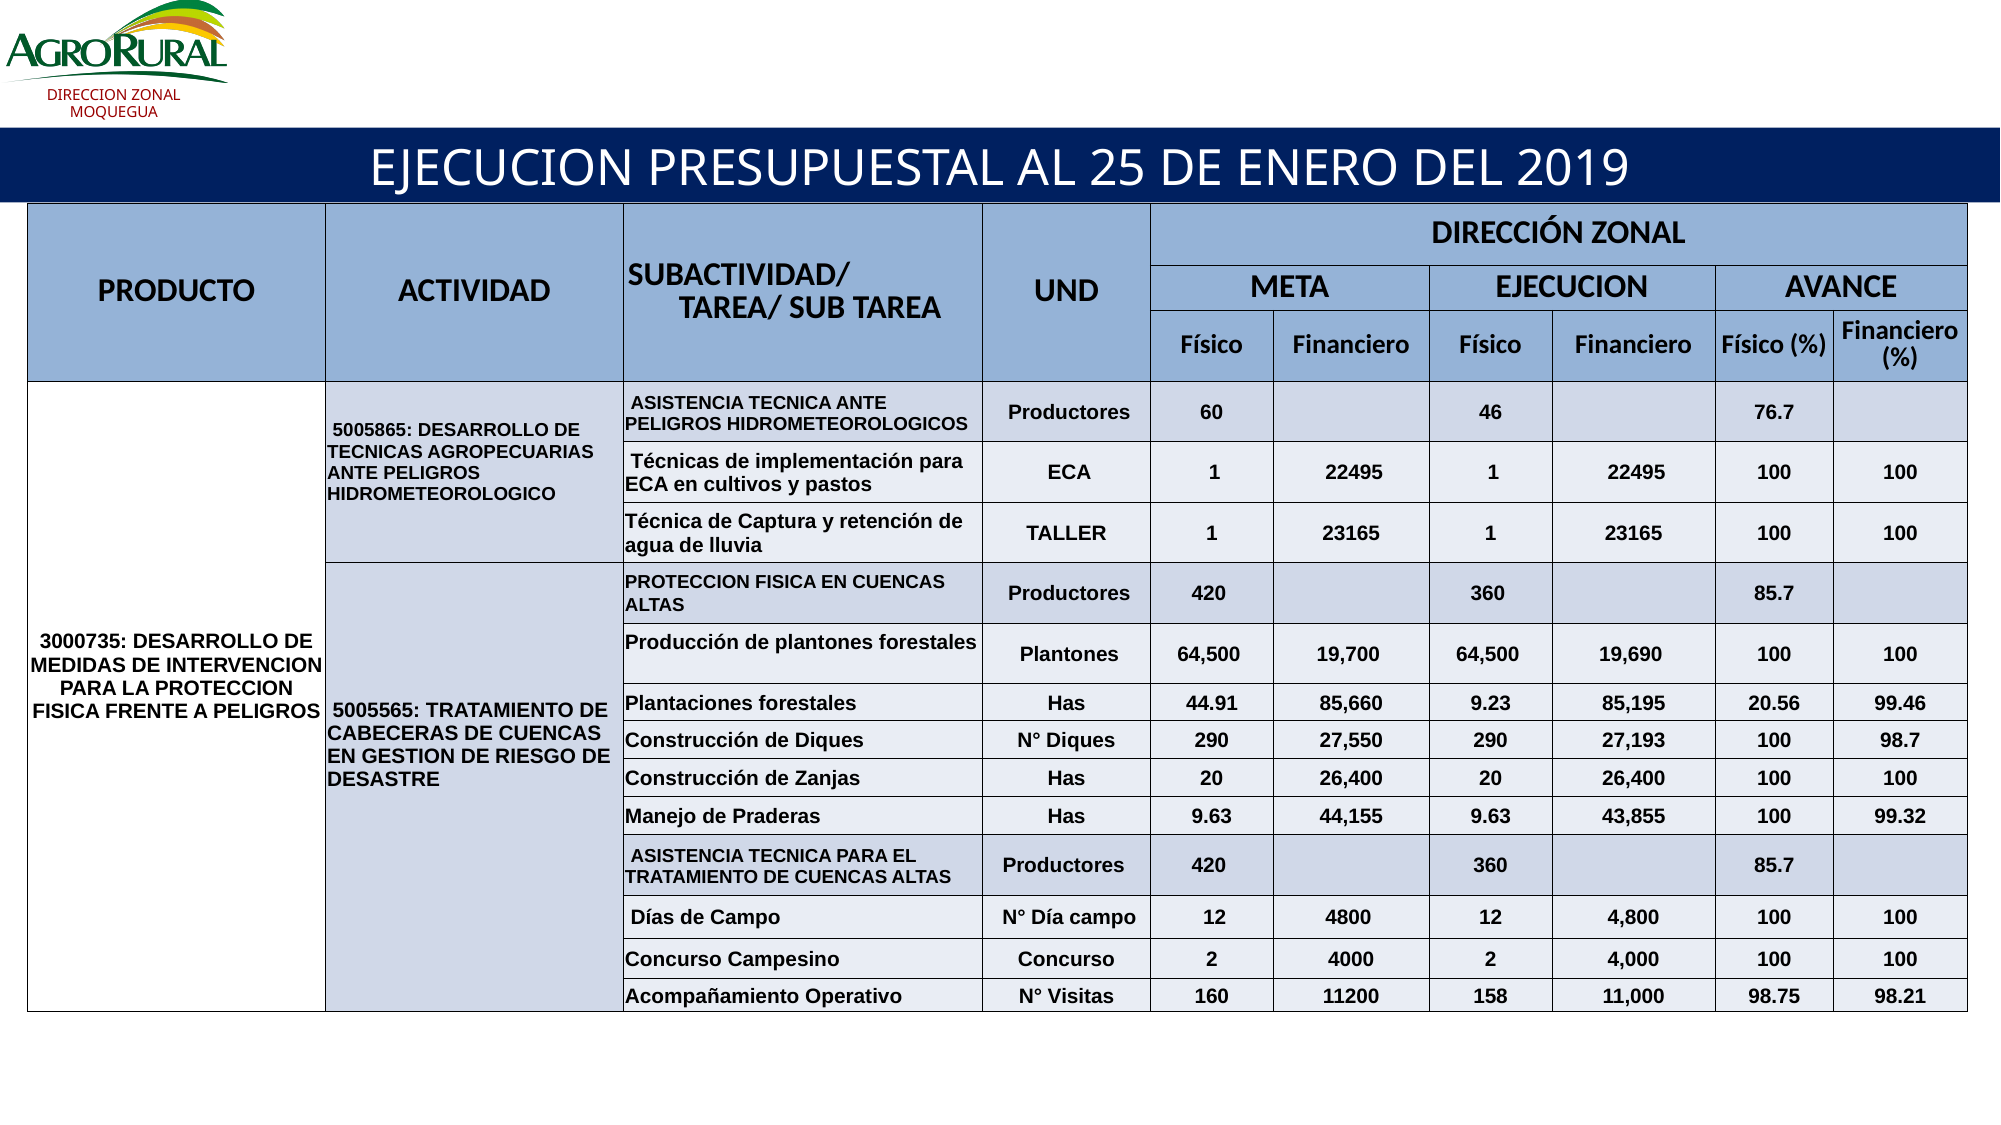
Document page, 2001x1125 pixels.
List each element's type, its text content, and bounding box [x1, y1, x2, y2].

table_cell 9.23 [1430, 684, 1552, 720]
table_cell Construcción de Zanjas [624, 759, 982, 796]
table_cell 99.46 [1834, 684, 1967, 720]
table_cell 43,855 [1553, 797, 1715, 834]
table_cell Construcción de Diques [624, 721, 982, 758]
table_cell 85.7 [1716, 835, 1833, 895]
table_cell 26,400 [1274, 759, 1429, 796]
table_cell Concurso Campesino [624, 939, 982, 978]
table_cell [1274, 382, 1429, 441]
table_cell Financiero [1553, 311, 1715, 381]
table_cell Físico [1151, 311, 1273, 381]
table_cell ASISTENCIA TECNICA ANTE PELIGROS HIDROMETEOROLOGICOS [624, 382, 982, 441]
table_cell 100 [1834, 442, 1967, 502]
table_cell 22495 [1553, 442, 1715, 502]
table_cell 44.91 [1151, 684, 1273, 720]
table_cell 85,195 [1553, 684, 1715, 720]
table_cell 4800 [1274, 896, 1429, 938]
table_cell 9.63 [1430, 797, 1552, 834]
table_cell 100 [1716, 939, 1833, 978]
table_cell N° Visitas [983, 979, 1150, 1011]
table_cell 5005865: DESARROLLO DE TECNICAS AGROPECUARIAS ANTE PELIGROS HIDROMETEOROLOGICO [326, 382, 623, 562]
table_cell 420 [1151, 563, 1273, 623]
table_cell N° Diques [983, 721, 1150, 758]
table_cell ASISTENCIA TECNICA PARA EL TRATAMIENTO DE CUENCAS ALTAS [624, 835, 982, 895]
table_cell 158 [1430, 979, 1552, 1011]
table_cell Has [983, 797, 1150, 834]
table_header SUBACTIVIDAD/ TAREA/ SUB TAREA [624, 204, 982, 381]
table_cell 100 [1834, 896, 1967, 938]
table_cell 27,550 [1274, 721, 1429, 758]
table_cell 4,800 [1553, 896, 1715, 938]
table_cell 85.7 [1716, 563, 1833, 623]
table_cell Financiero [1274, 311, 1429, 381]
table_cell 76.7 [1716, 382, 1833, 441]
table_cell 360 [1430, 835, 1552, 895]
table_cell 98.7 [1834, 721, 1967, 758]
table_cell Técnicas de implementación para ECA en cultivos y pastos [624, 442, 982, 502]
table_cell 100 [1716, 721, 1833, 758]
table_cell 9.63 [1151, 797, 1273, 834]
table_header PRODUCTO [28, 204, 325, 381]
table_header DIRECCIÓN ZONAL [1151, 204, 1967, 265]
table_cell 420 [1151, 835, 1273, 895]
table_cell Plantaciones forestales [624, 684, 982, 720]
table_cell Productores [983, 382, 1150, 441]
table_cell [1553, 563, 1715, 623]
table_cell 100 [1716, 797, 1833, 834]
table_cell 12 [1430, 896, 1552, 938]
table_cell 290 [1430, 721, 1552, 758]
table_cell 1 [1430, 442, 1552, 502]
table_cell 20 [1151, 759, 1273, 796]
table_cell 26,400 [1553, 759, 1715, 796]
table_cell 12 [1151, 896, 1273, 938]
table_cell [1553, 382, 1715, 441]
table_cell [1834, 563, 1967, 623]
table_cell 22495 [1274, 442, 1429, 502]
table_cell AVANCE [1716, 266, 1967, 310]
table_cell ECA [983, 442, 1150, 502]
table_cell META [1151, 266, 1429, 310]
table_cell 98.75 [1716, 979, 1833, 1011]
table_header ACTIVIDAD [326, 204, 623, 381]
table_cell 60 [1151, 382, 1273, 441]
table_cell 20 [1430, 759, 1552, 796]
table_header UND [983, 204, 1150, 381]
table_cell Has [983, 759, 1150, 796]
table_cell 85,660 [1274, 684, 1429, 720]
table_cell [1274, 835, 1429, 895]
table_cell 1 [1430, 503, 1552, 562]
table_cell 100 [1716, 896, 1833, 938]
table_cell 100 [1716, 759, 1833, 796]
table_cell Físico [1430, 311, 1552, 381]
table_cell Productores [983, 563, 1150, 623]
table_cell 23165 [1553, 503, 1715, 562]
table_cell 19,690 [1553, 624, 1715, 683]
table_cell EJECUCION [1430, 266, 1715, 310]
table_cell 4,000 [1553, 939, 1715, 978]
table_cell TALLER [983, 503, 1150, 562]
table_cell 23165 [1274, 503, 1429, 562]
table_cell 100 [1716, 624, 1833, 683]
table_cell Acompañamiento Operativo [624, 979, 982, 1011]
table_cell Has [983, 684, 1150, 720]
table_cell 4000 [1274, 939, 1429, 978]
table_cell [1834, 382, 1967, 441]
table_cell 64,500 [1151, 624, 1273, 683]
table_cell 2 [1151, 939, 1273, 978]
table_cell 19,700 [1274, 624, 1429, 683]
table_cell 100 [1834, 624, 1967, 683]
table_cell 98.21 [1834, 979, 1967, 1011]
table_cell 100 [1716, 442, 1833, 502]
table_cell 20.56 [1716, 684, 1833, 720]
table_cell 2 [1430, 939, 1552, 978]
table_cell 100 [1834, 503, 1967, 562]
table_cell 5005565: TRATAMIENTO DE CABECERAS DE CUENCAS EN GESTION DE RIESGO DE DESASTRE [326, 563, 623, 1011]
table_cell 11200 [1274, 979, 1429, 1011]
table_cell 44,155 [1274, 797, 1429, 834]
table_cell 64,500 [1430, 624, 1552, 683]
table_cell Manejo de Praderas [624, 797, 982, 834]
table_cell 11,000 [1553, 979, 1715, 1011]
table_cell 100 [1834, 759, 1967, 796]
text_box EJECUCION PRESUPUESTAL AL 25 DE ENERO DEL 2019 [0, 127, 2000, 203]
table_cell Días de Campo [624, 896, 982, 938]
table_cell 1 [1151, 442, 1273, 502]
table_cell 46 [1430, 382, 1552, 441]
table_cell Productores [983, 835, 1150, 895]
table_cell 290 [1151, 721, 1273, 758]
table_cell 27,193 [1553, 721, 1715, 758]
table_cell 160 [1151, 979, 1273, 1011]
table_cell 3000735: DESARROLLO DE MEDIDAS DE INTERVENCION PARA LA PROTECCION FISICA FRENTE A PELIGROS [28, 382, 325, 1011]
table_cell 100 [1716, 503, 1833, 562]
table_cell Producción de plantones forestales [624, 624, 982, 683]
table_cell 99.32 [1834, 797, 1967, 834]
table_cell 100 [1834, 939, 1967, 978]
table_cell Concurso [983, 939, 1150, 978]
table_cell [1553, 835, 1715, 895]
table_cell Físico (%) [1716, 311, 1833, 381]
table_cell Financiero (%) [1834, 311, 1967, 381]
table_cell 360 [1430, 563, 1552, 623]
table_cell PROTECCION FISICA EN CUENCAS ALTAS [624, 563, 982, 623]
table_cell Plantones [983, 624, 1150, 683]
table_cell 1 [1151, 503, 1273, 562]
table_cell N° Día campo [983, 896, 1150, 938]
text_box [0, 0, 228, 128]
table_cell Técnica de Captura y retención de agua de lluvia [624, 503, 982, 562]
table_cell [1274, 563, 1429, 623]
table_cell [1834, 835, 1967, 895]
